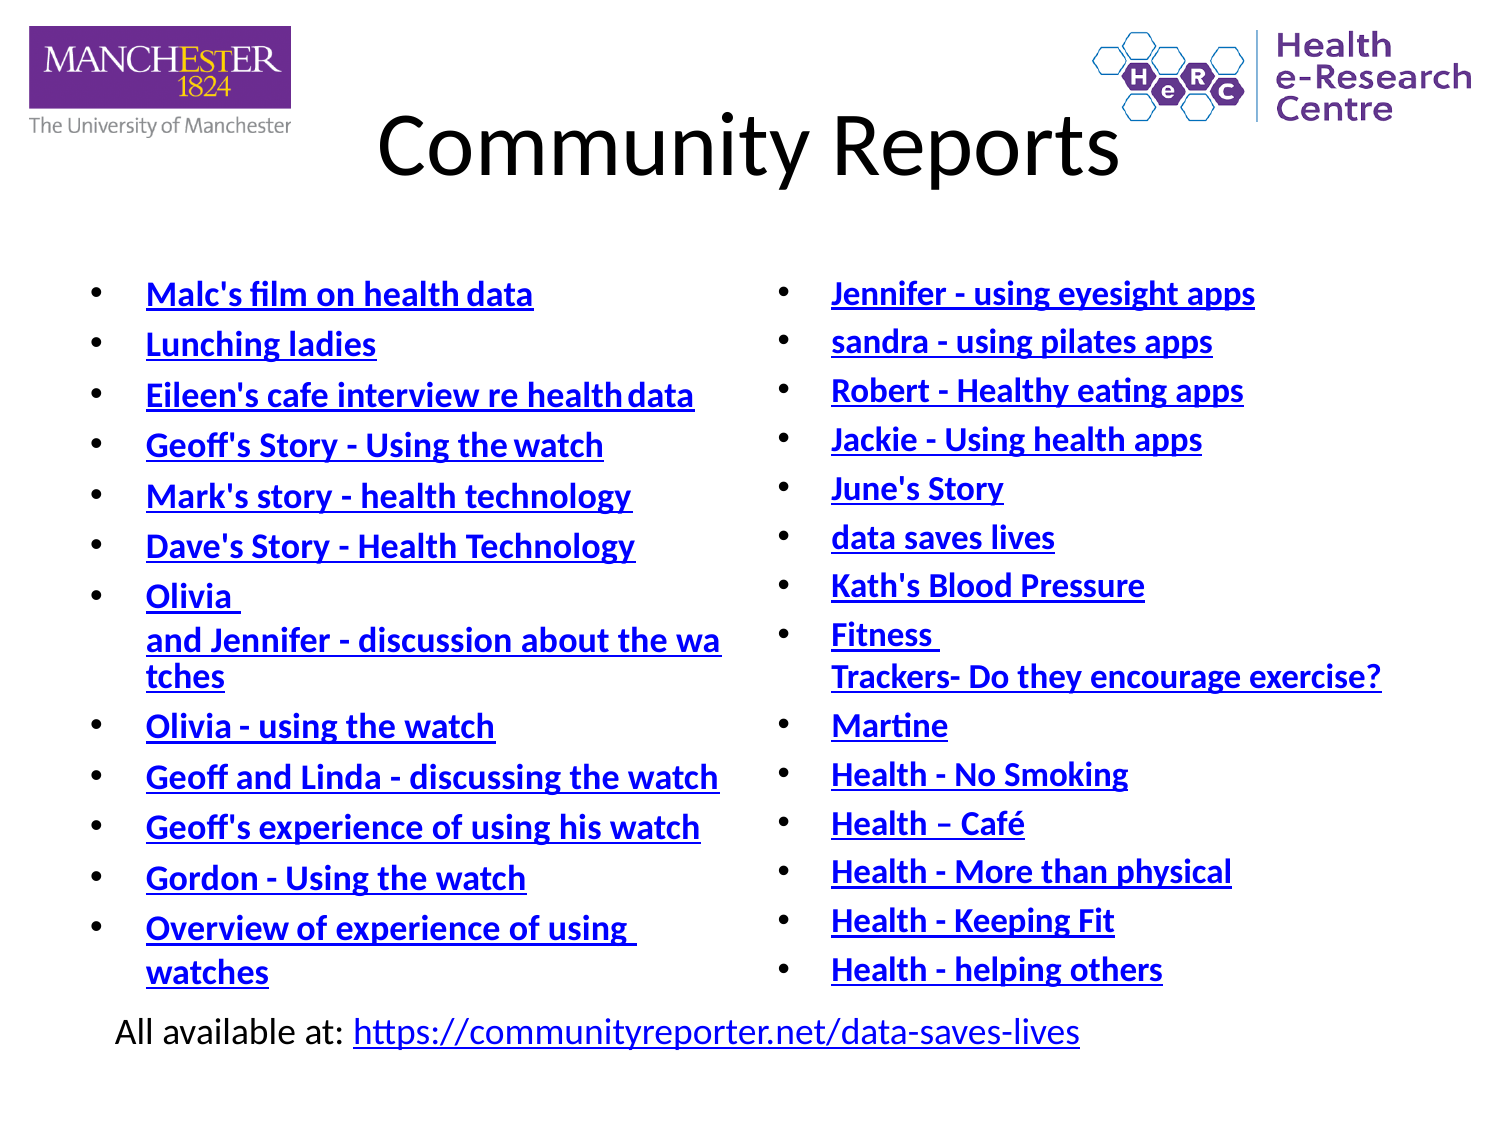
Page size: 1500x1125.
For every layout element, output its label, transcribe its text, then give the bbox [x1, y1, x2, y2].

picture [1092, 30, 1471, 122]
list Jennifer - using eyesight apps sandra - using pilates apps Robert - Healthy eating apps Jackie - Using health apps June's Story data saves lives Kath's Blood Pressure Fitness Trackers- Do they encourage exercise? Martine Health - No Smoking Health – Café Health - More than physical Health - Keeping Fit Health - helping others [762, 262, 1425, 1005]
text_box All available at: https://communityreporter.net/data-saves-lives [100, 999, 1365, 1060]
picture [29, 26, 291, 138]
list Malc's film on health data Lunching ladies Eileen's cafe interview re health data Geoff's Story - Using the watch Mark's story - health technology Dave's Story - Health Technology Olivia and Jennifer - discussion about the watches Olivia - using the watch Geoff and Linda - discussing the watch Geoff's experience of using his watch Gordon - Using the watch Overview of experience of using watches [75, 262, 738, 1005]
title Community Reports [75, 45, 1425, 233]
